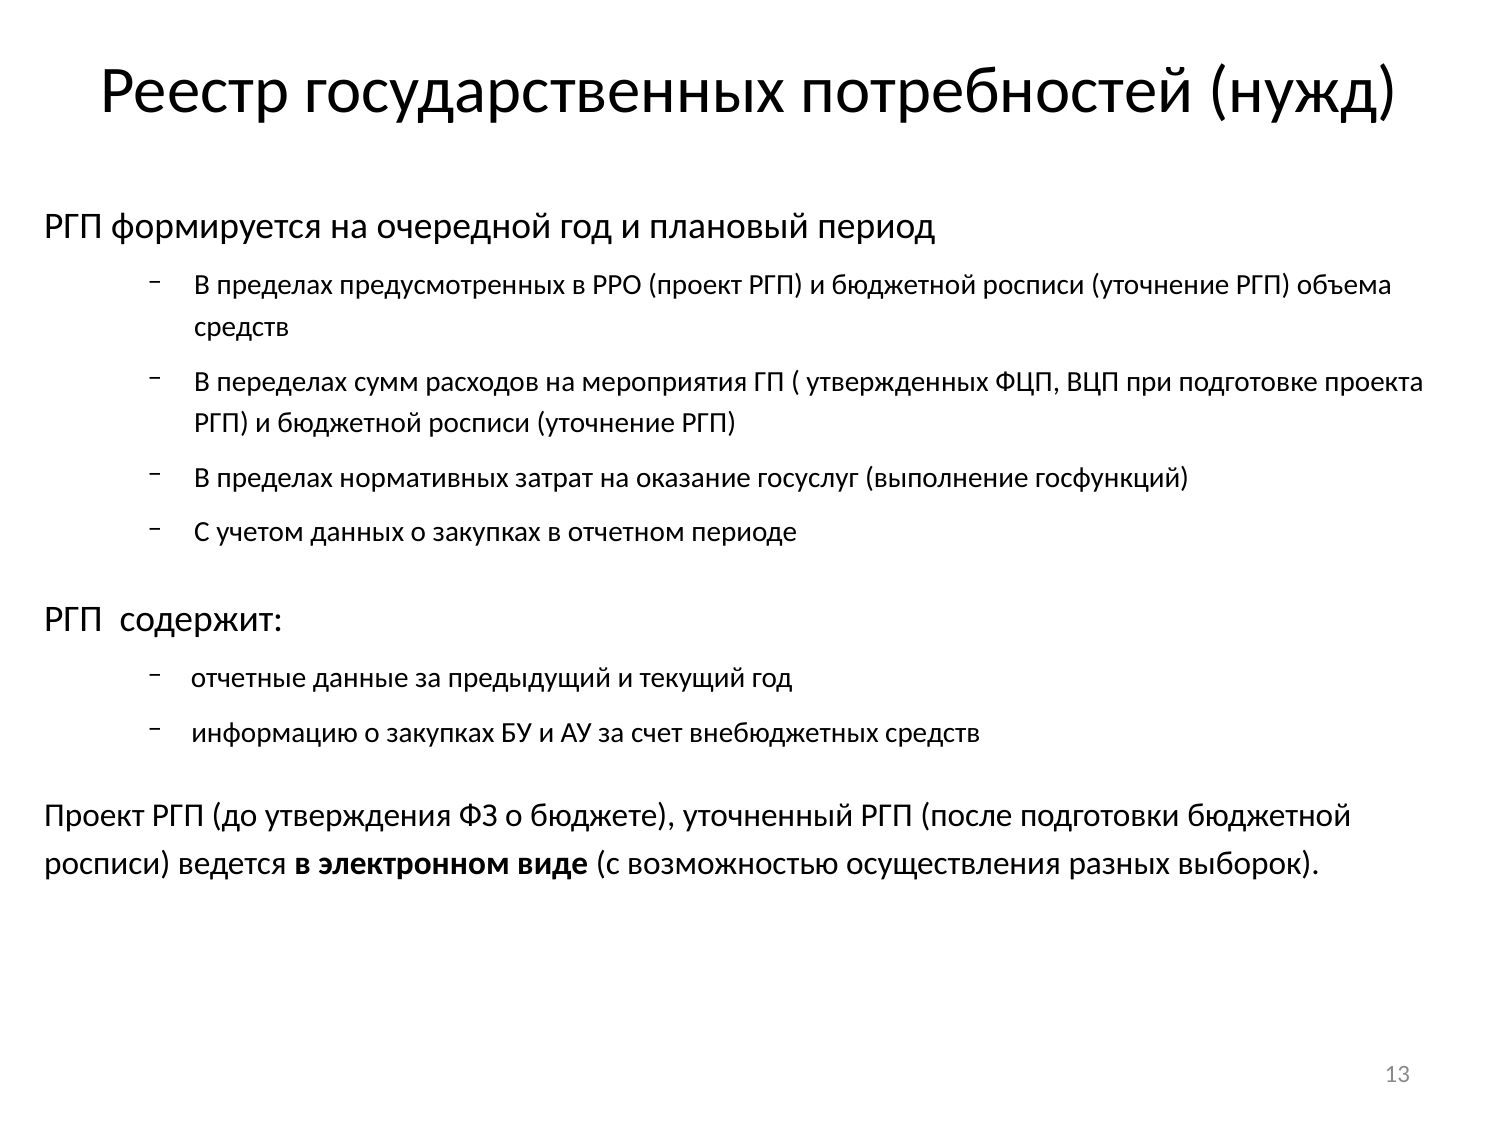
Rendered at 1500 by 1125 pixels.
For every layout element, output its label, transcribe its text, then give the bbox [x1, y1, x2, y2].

text_box РГП формируется на очередной год и плановый период В пределах предусмотренных в РРО (проект РГП) и бюджетной росписи (уточнение РГП) объема средств В переделах сумм расходов на мероприятия ГП ( утвержденных ФЦП, ВЦП при подготовке проекта РГП) и бюджетной росписи (уточнение РГП) В пределах нормативных затрат на оказание госуслуг (выполнение госфункций) С учетом данных о закупках в отчетном периоде РГП содержит: отчетные данные за предыдущий и текущий год информацию о закупках БУ и АУ за счет внебюджетных средств Проект РГП (до утверждения ФЗ о бюджете), уточненный РГП (после подготовки бюджетной росписи) ведется в электронном виде (с возможностью осуществления разных выборок). [29, 184, 1453, 889]
text_box Реестр государственных потребностей (нужд) [0, 0, 1500, 173]
slide_number 13 [1074, 1042, 1425, 1103]
